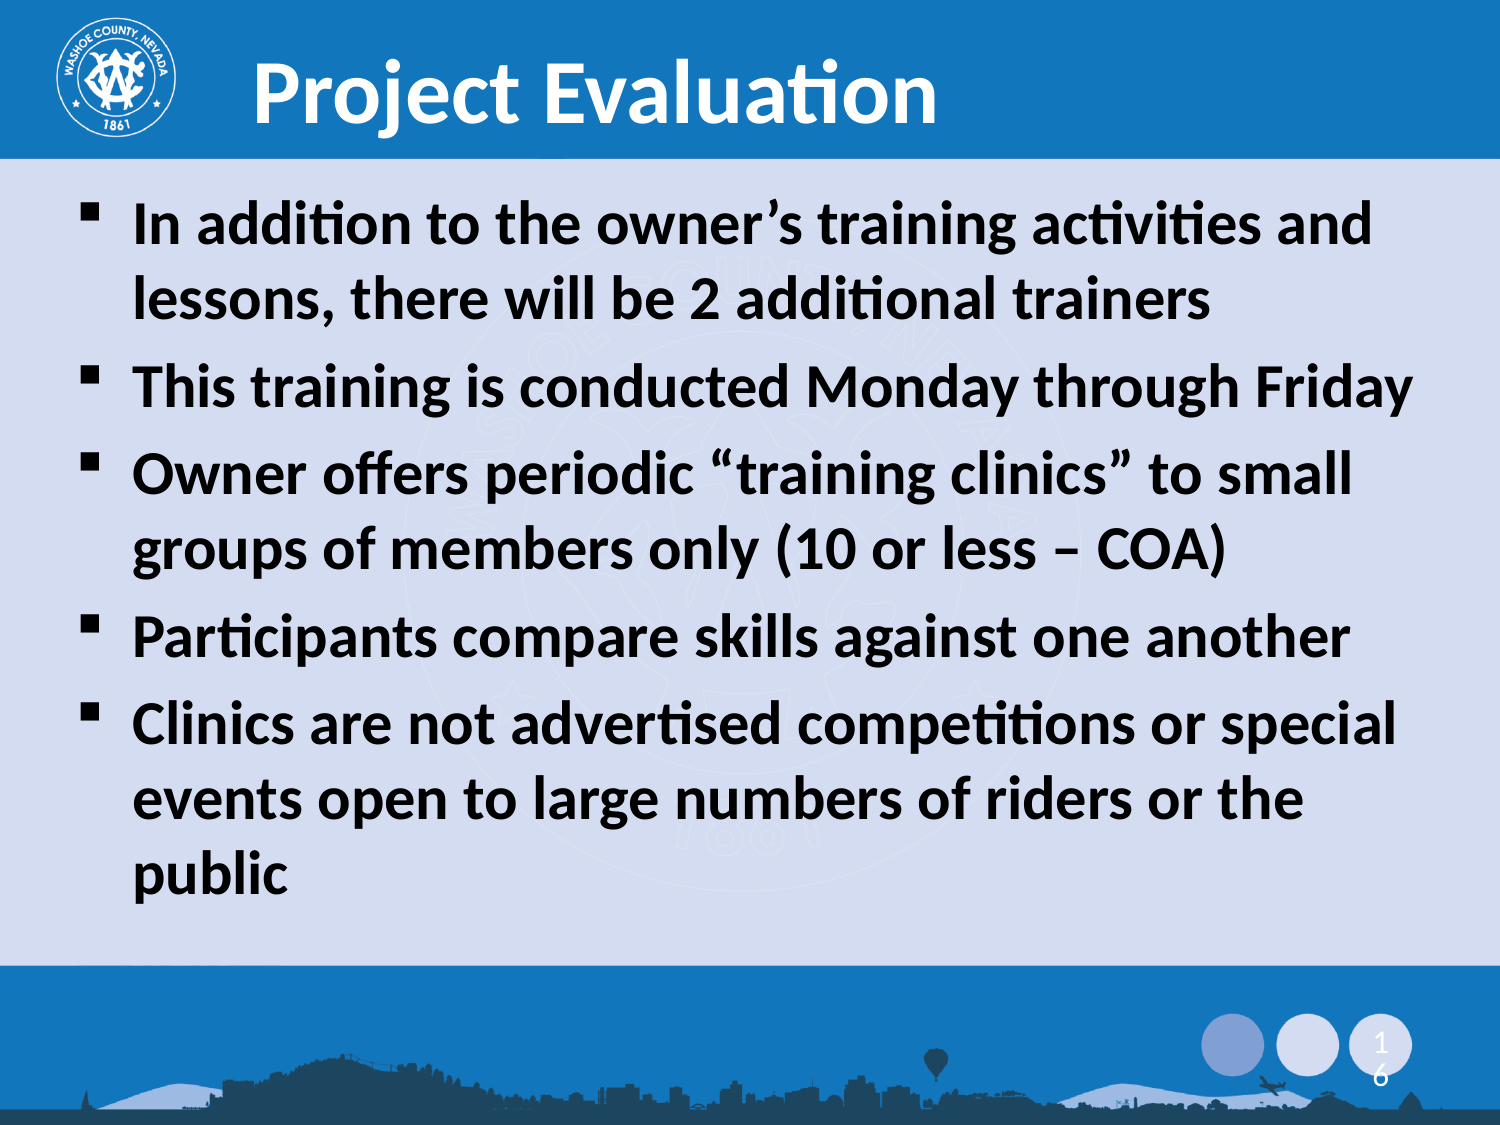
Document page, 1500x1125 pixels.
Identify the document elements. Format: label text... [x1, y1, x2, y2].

picture [0, 0, 1500, 1125]
text_box Project Evaluation [237, 24, 1113, 150]
text_box In addition to the owner’s training activities and lessons, there will be 2 additional trainers This training is conducted Monday through Friday Owner offers periodic “training clinics” to small groups of members only (10 or less – COA) Participants compare skills against one another Clinics are not advertised competitions or special events open to large numbers of riders or the public [60, 174, 1449, 915]
